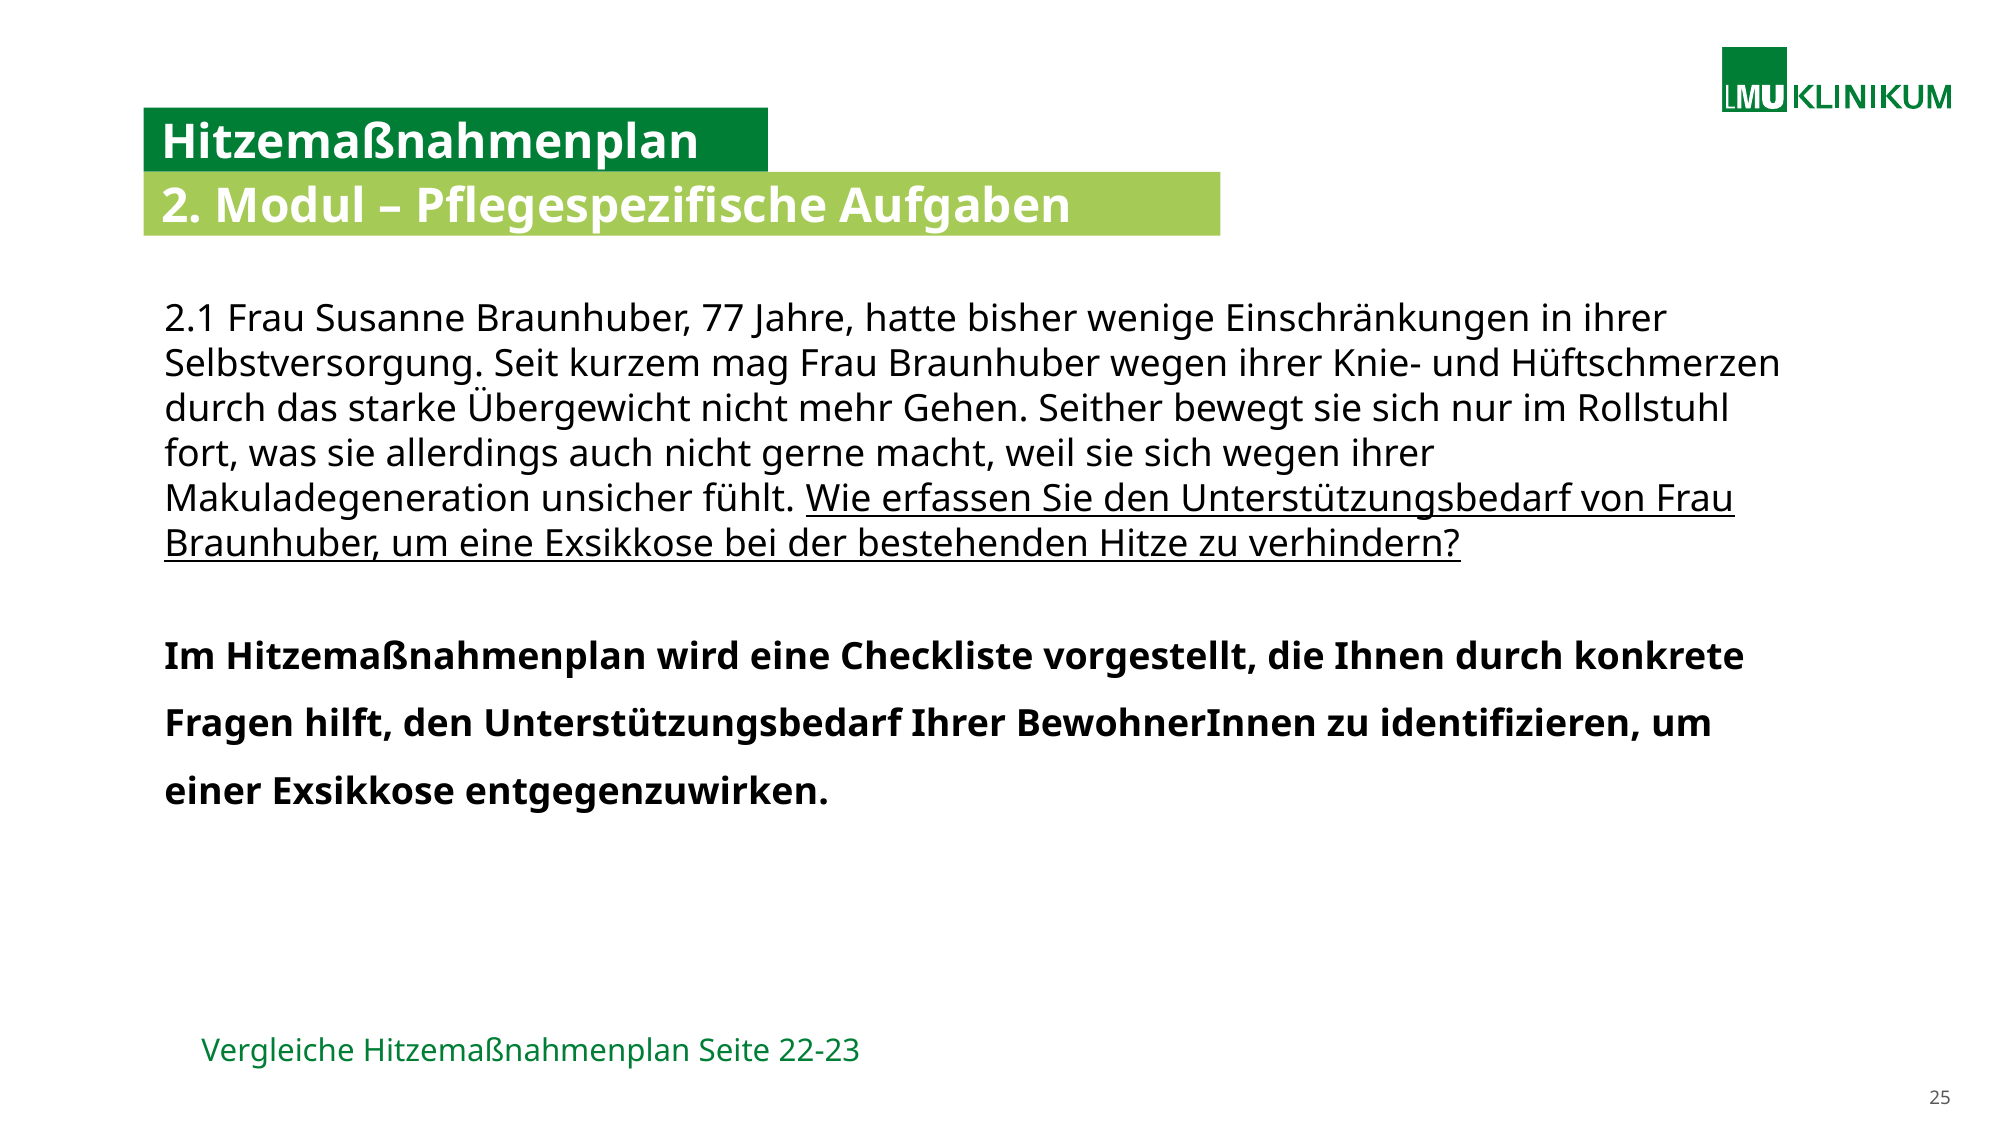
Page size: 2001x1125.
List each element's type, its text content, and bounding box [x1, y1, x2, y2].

text_box 2.1 Frau Susanne Braunhuber, 77 Jahre, hatte bisher wenige Einschränkungen in ihrer Selbstversorgung. Seit kurzem mag Frau Braunhuber wegen ihrer Knie- und Hüftschmerzen durch das starke Übergewicht nicht mehr Gehen. Seither bewegt sie sich nur im Rollstuhl fort, was sie allerdings auch nicht gerne macht, weil sie sich wegen ihrer Makuladegeneration unsicher fühlt. Wie erfassen Sie den Unterstützungsbedarf von Frau Braunhuber, um eine Exsikkose bei der bestehenden Hitze zu verhindern? Im Hitzemaßnahmenplan wird eine Checkliste vorgestellt, die Ihnen durch konkrete Fragen hilft, den Unterstützungsbedarf Ihrer BewohnerInnen zu identifizieren, um einer Exsikkose entgegenzuwirken. [149, 241, 1816, 932]
list 2. Modul – Pflegespezifische Aufgaben [143, 171, 1221, 236]
slide_number 25 [1791, 1082, 1951, 1112]
text_box Vergleiche Hitzemaßnahmenplan Seite 22-23 [178, 1023, 877, 1076]
title Hitzemaßnahmenplan [143, 107, 768, 171]
